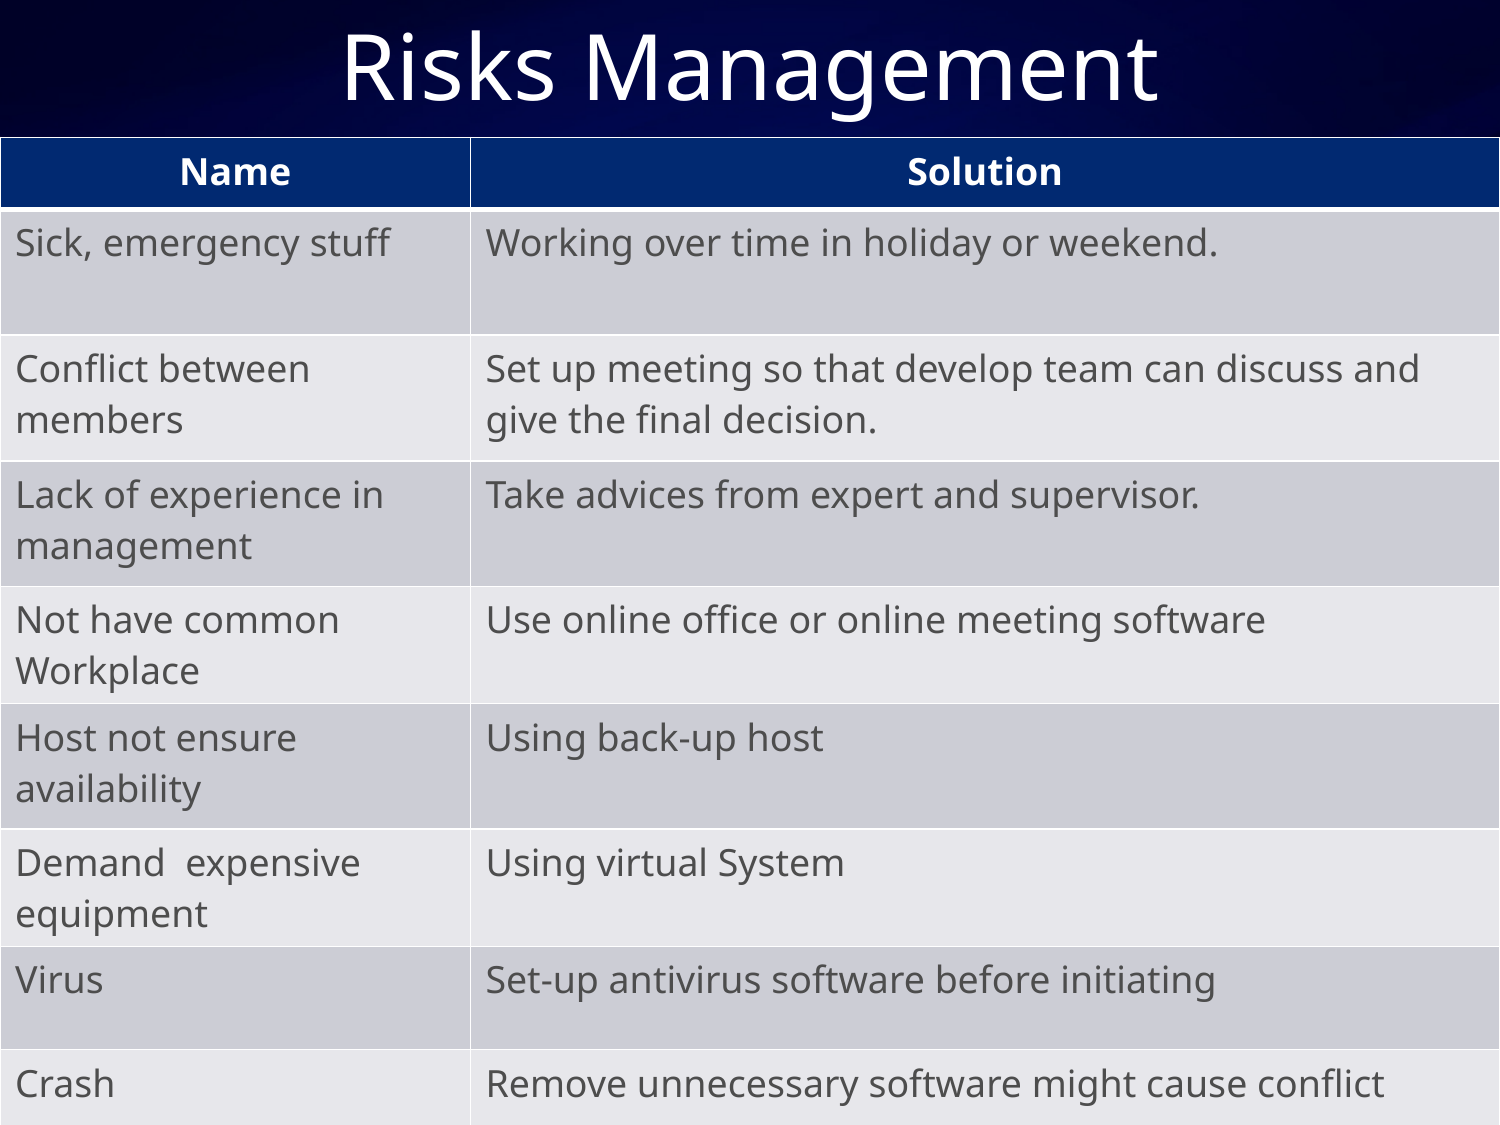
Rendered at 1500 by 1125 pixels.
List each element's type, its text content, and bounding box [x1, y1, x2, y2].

table_cell Host not ensure availability [1, 704, 470, 828]
table_cell Set-up antivirus software before initiating [471, 947, 1499, 1049]
table_cell Conflict between members [1, 336, 470, 460]
table_cell Lack of experience in management [1, 462, 470, 586]
title Risks Management [125, 5, 1375, 123]
table_header Solution [471, 138, 1499, 207]
table_cell Demand expensive equipment [1, 830, 470, 946]
table_cell Crash [1, 1050, 470, 1125]
table_cell Sick, emergency stuff [1, 212, 470, 334]
table_cell Remove unnecessary software might cause conflict [471, 1050, 1499, 1125]
table_cell Use online office or online meeting software [471, 587, 1499, 703]
table_cell Working over time in holiday or weekend. [471, 212, 1499, 334]
table_cell Using back-up host [471, 704, 1499, 828]
table_cell Take advices from expert and supervisor. [471, 462, 1499, 586]
table_cell Using virtual System [471, 830, 1499, 946]
table_cell Not have common Workplace [1, 587, 470, 703]
table_cell Virus [1, 947, 470, 1049]
table_cell Set up meeting so that develop team can discuss and give the final decision. [471, 336, 1499, 460]
table_header Name [1, 138, 470, 207]
picture [0, 0, 1500, 137]
